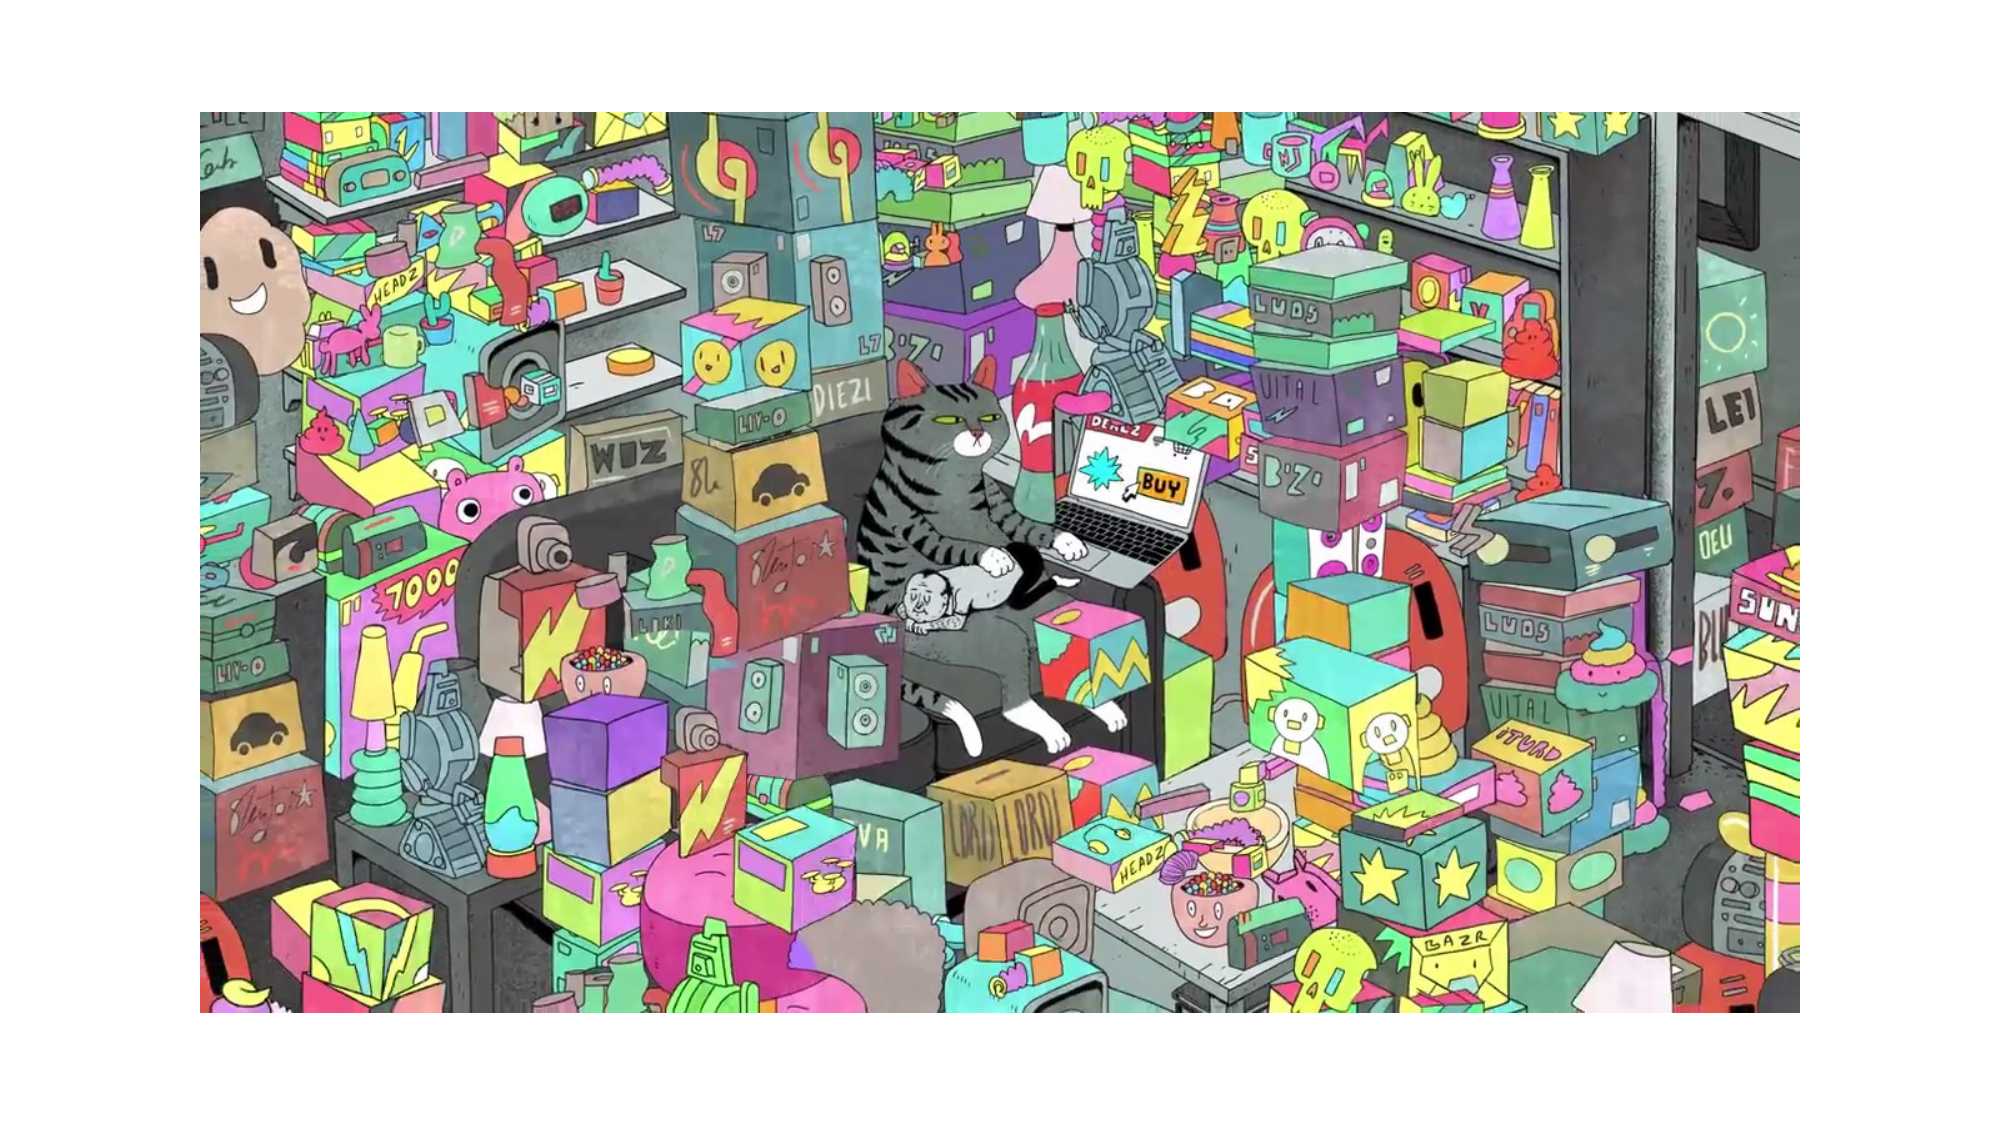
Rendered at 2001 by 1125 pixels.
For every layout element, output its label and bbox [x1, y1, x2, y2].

picture [199, 112, 1800, 1013]
